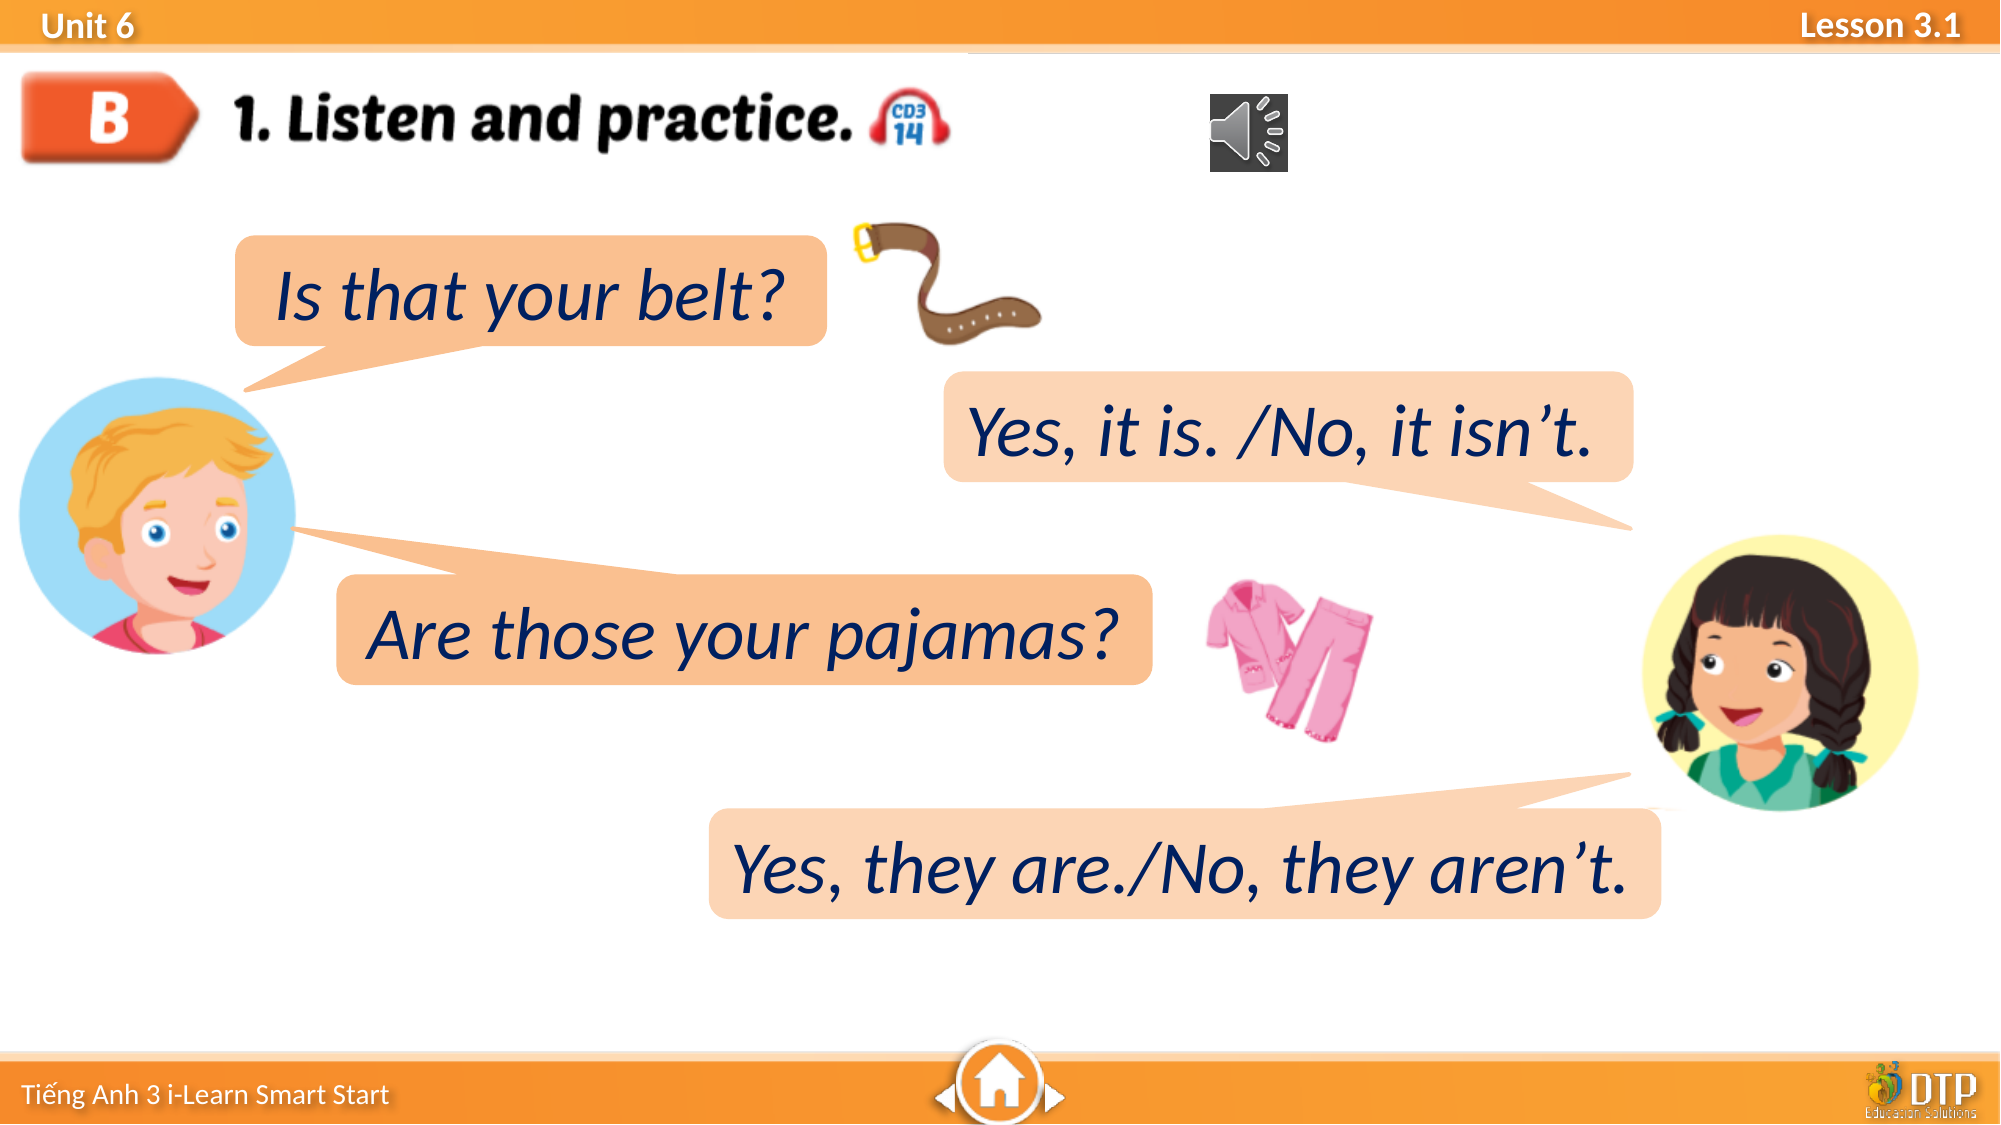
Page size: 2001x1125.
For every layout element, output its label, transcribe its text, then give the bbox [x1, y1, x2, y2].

text_box Is that your belt? [235, 235, 828, 380]
picture [0, 0, 2000, 1125]
text_box Yes, they are./No, they aren’t. [708, 772, 1662, 920]
text_box Yes, it is. /No, it isn’t. [943, 371, 1634, 531]
text_box Are those your pajamas? [310, 528, 1153, 686]
